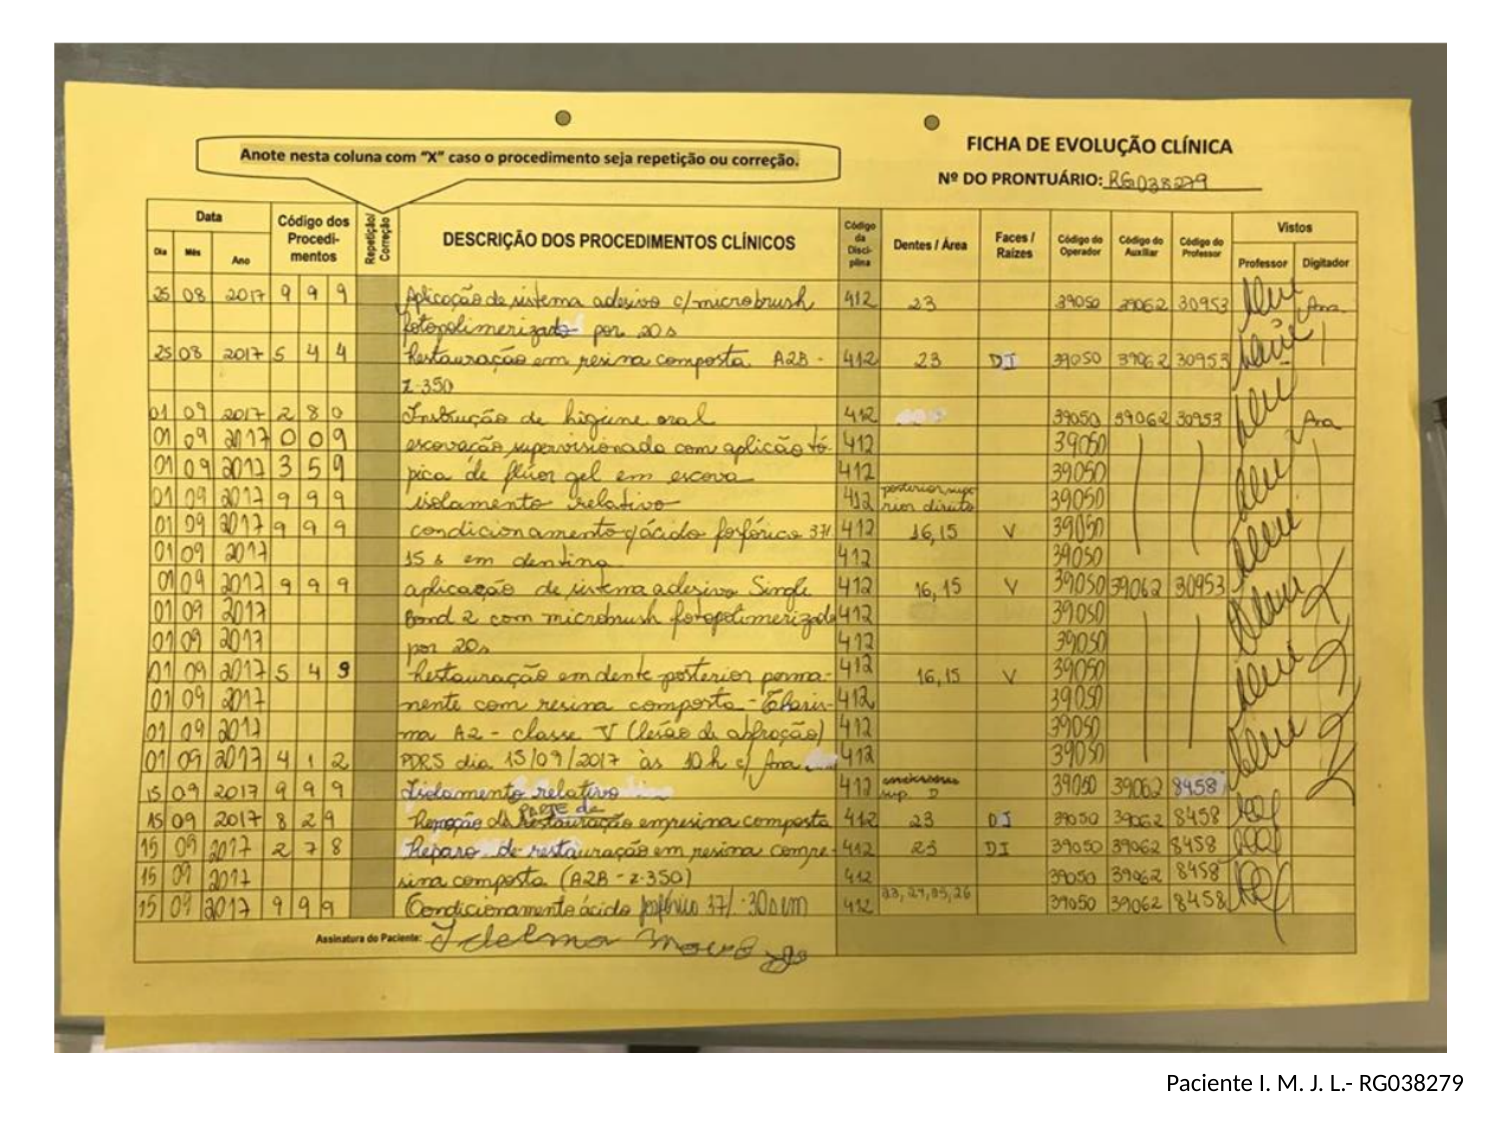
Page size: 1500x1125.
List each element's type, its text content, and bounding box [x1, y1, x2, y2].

picture [55, 0, 1446, 1125]
text_box Paciente I. M. J. L.- RG038279 [1259, 1058, 1483, 1104]
